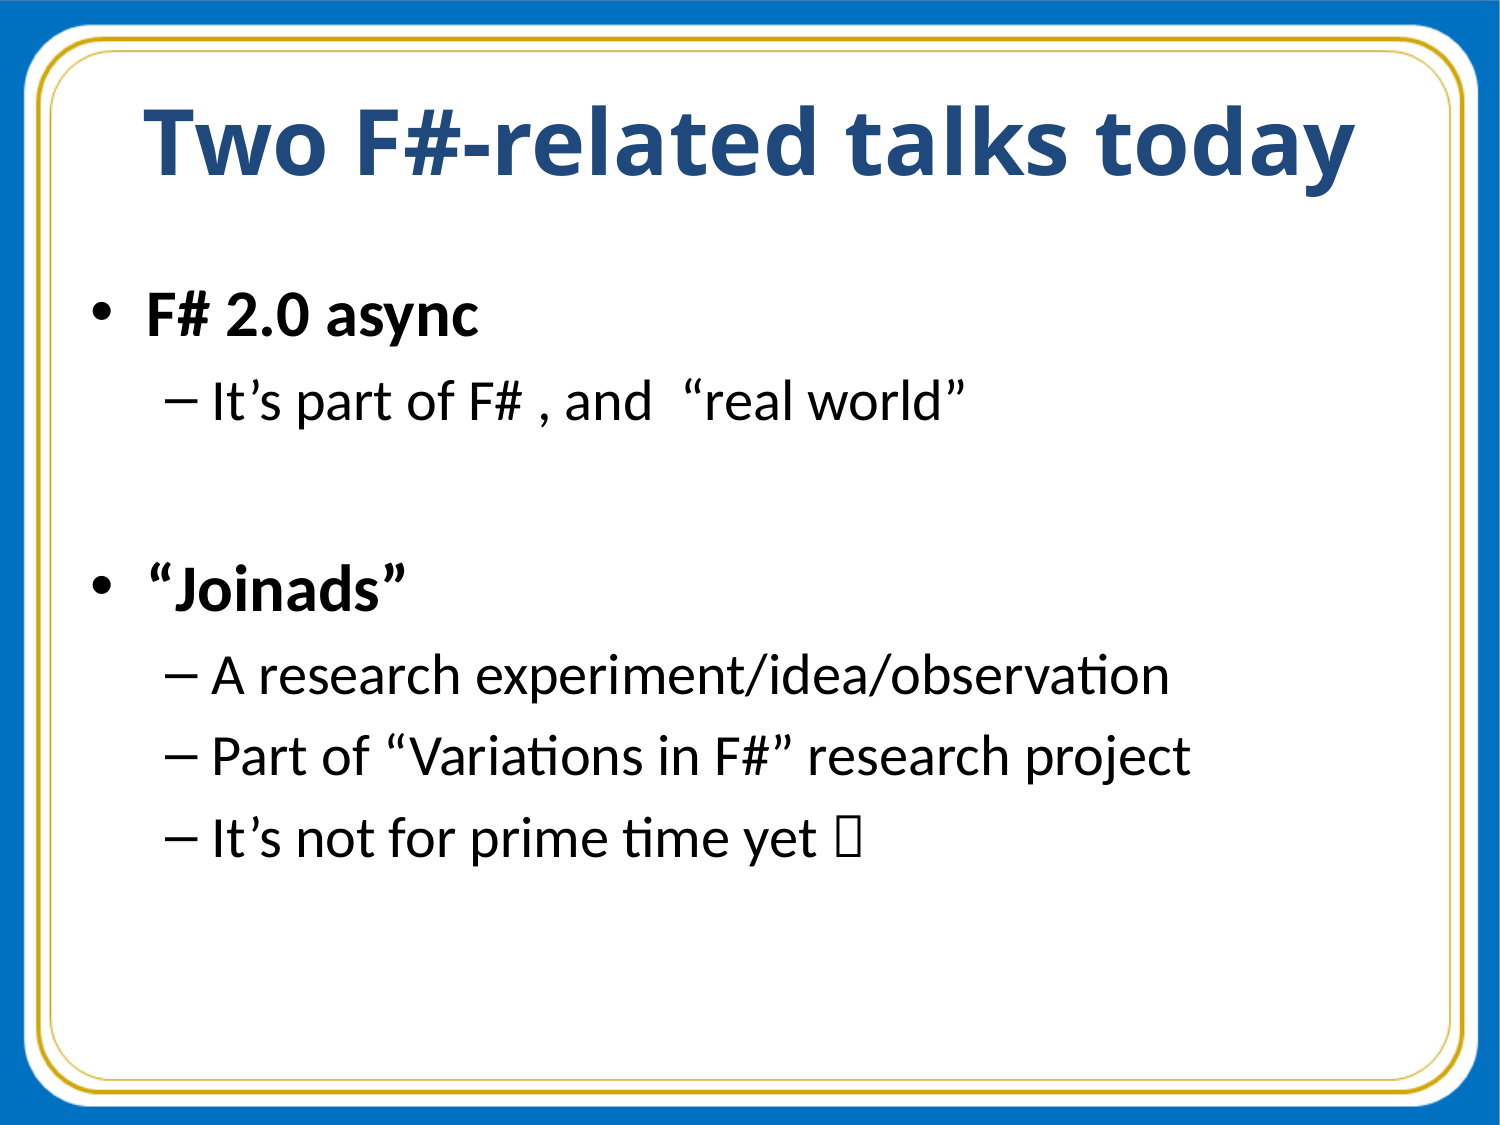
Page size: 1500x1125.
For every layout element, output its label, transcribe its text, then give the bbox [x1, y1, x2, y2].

list F# 2.0 async It’s part of F# , and “real world” “Joinads” A research experiment/idea/observation Part of “Variations in F#” research project It’s not for prime time yet  [75, 262, 1425, 1005]
picture [0, 0, 1500, 1125]
title Two F#-related talks today [75, 45, 1425, 233]
